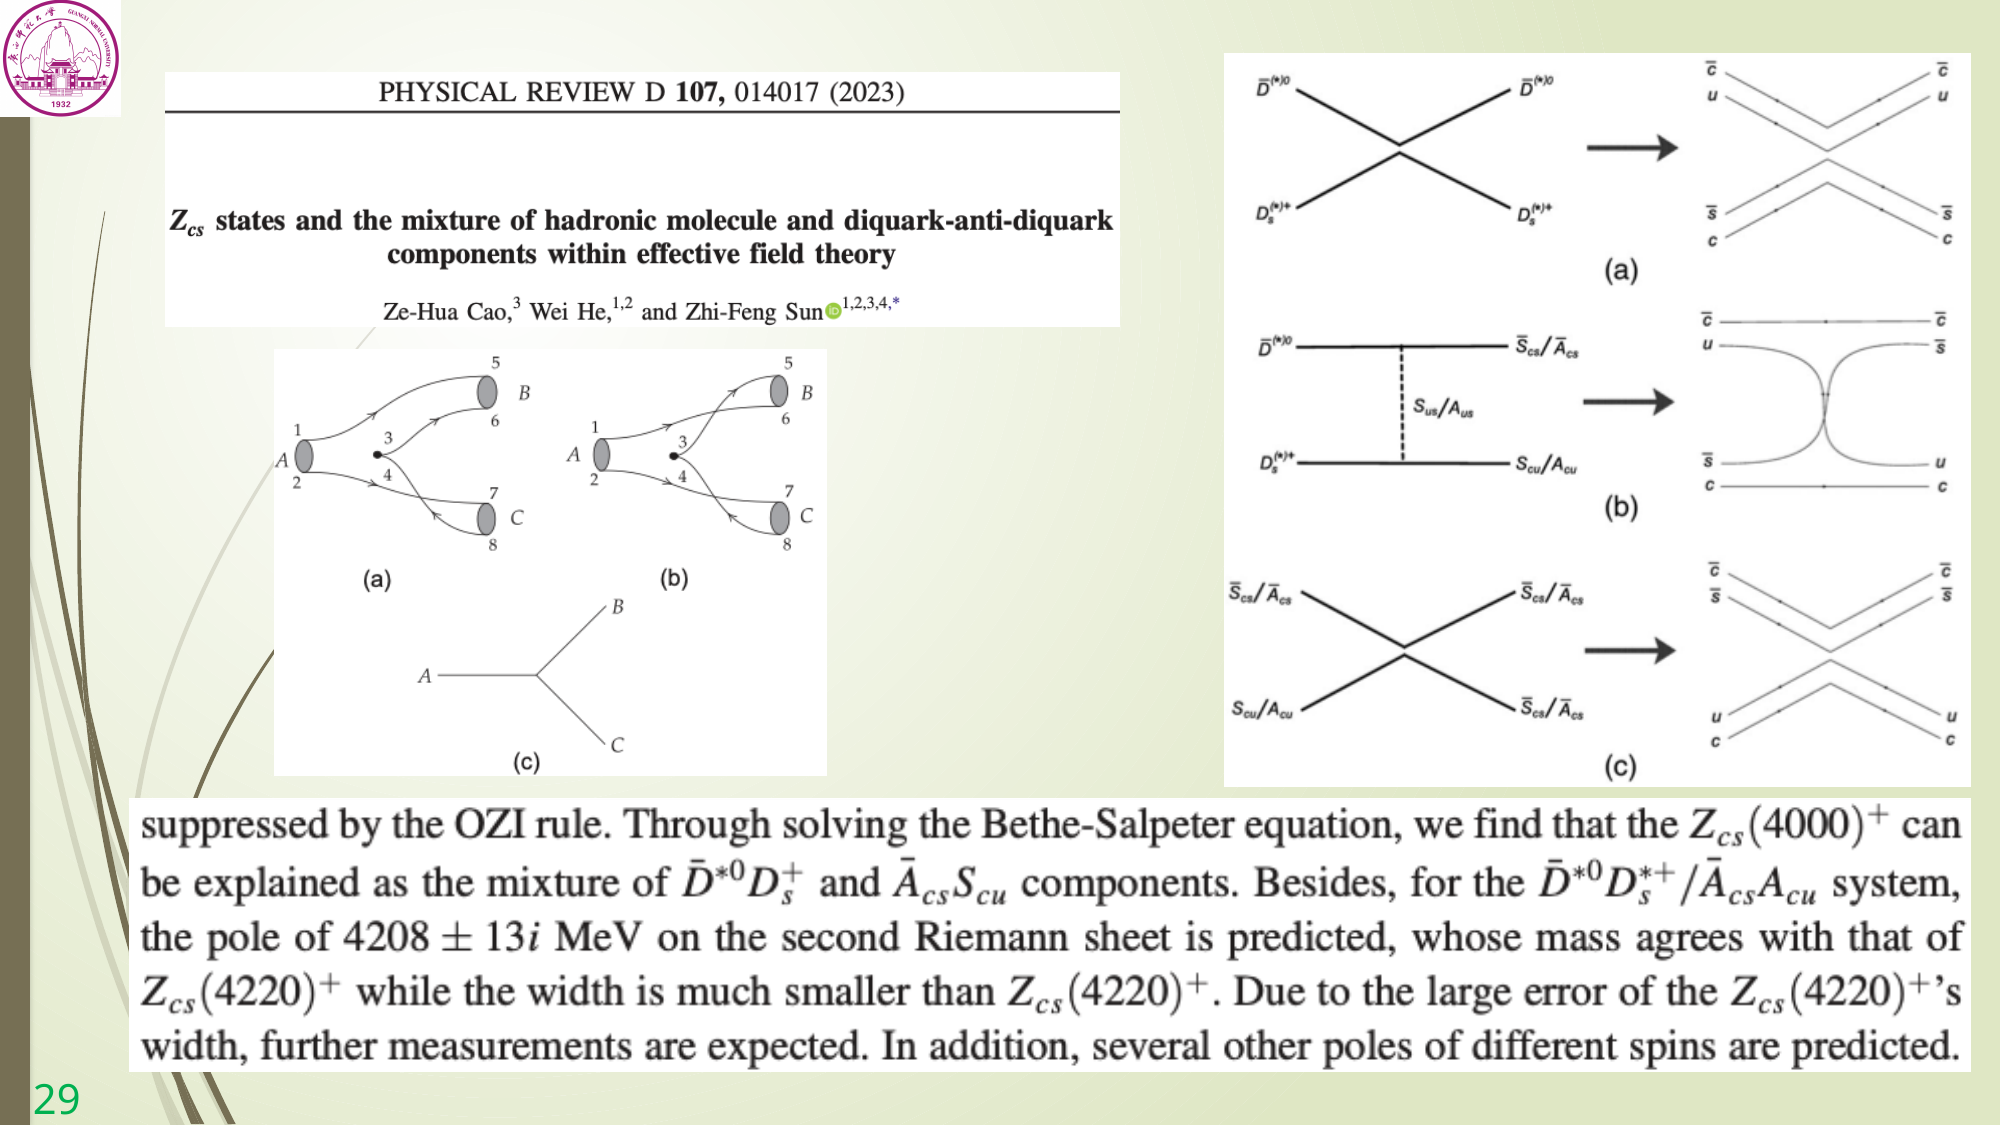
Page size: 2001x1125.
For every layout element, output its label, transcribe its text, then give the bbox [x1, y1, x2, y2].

picture [1224, 53, 1971, 787]
picture [165, 72, 1120, 327]
slide_number 28 [0, 1071, 96, 1125]
picture [274, 349, 827, 776]
picture [0, 0, 121, 117]
picture [129, 797, 1971, 1072]
